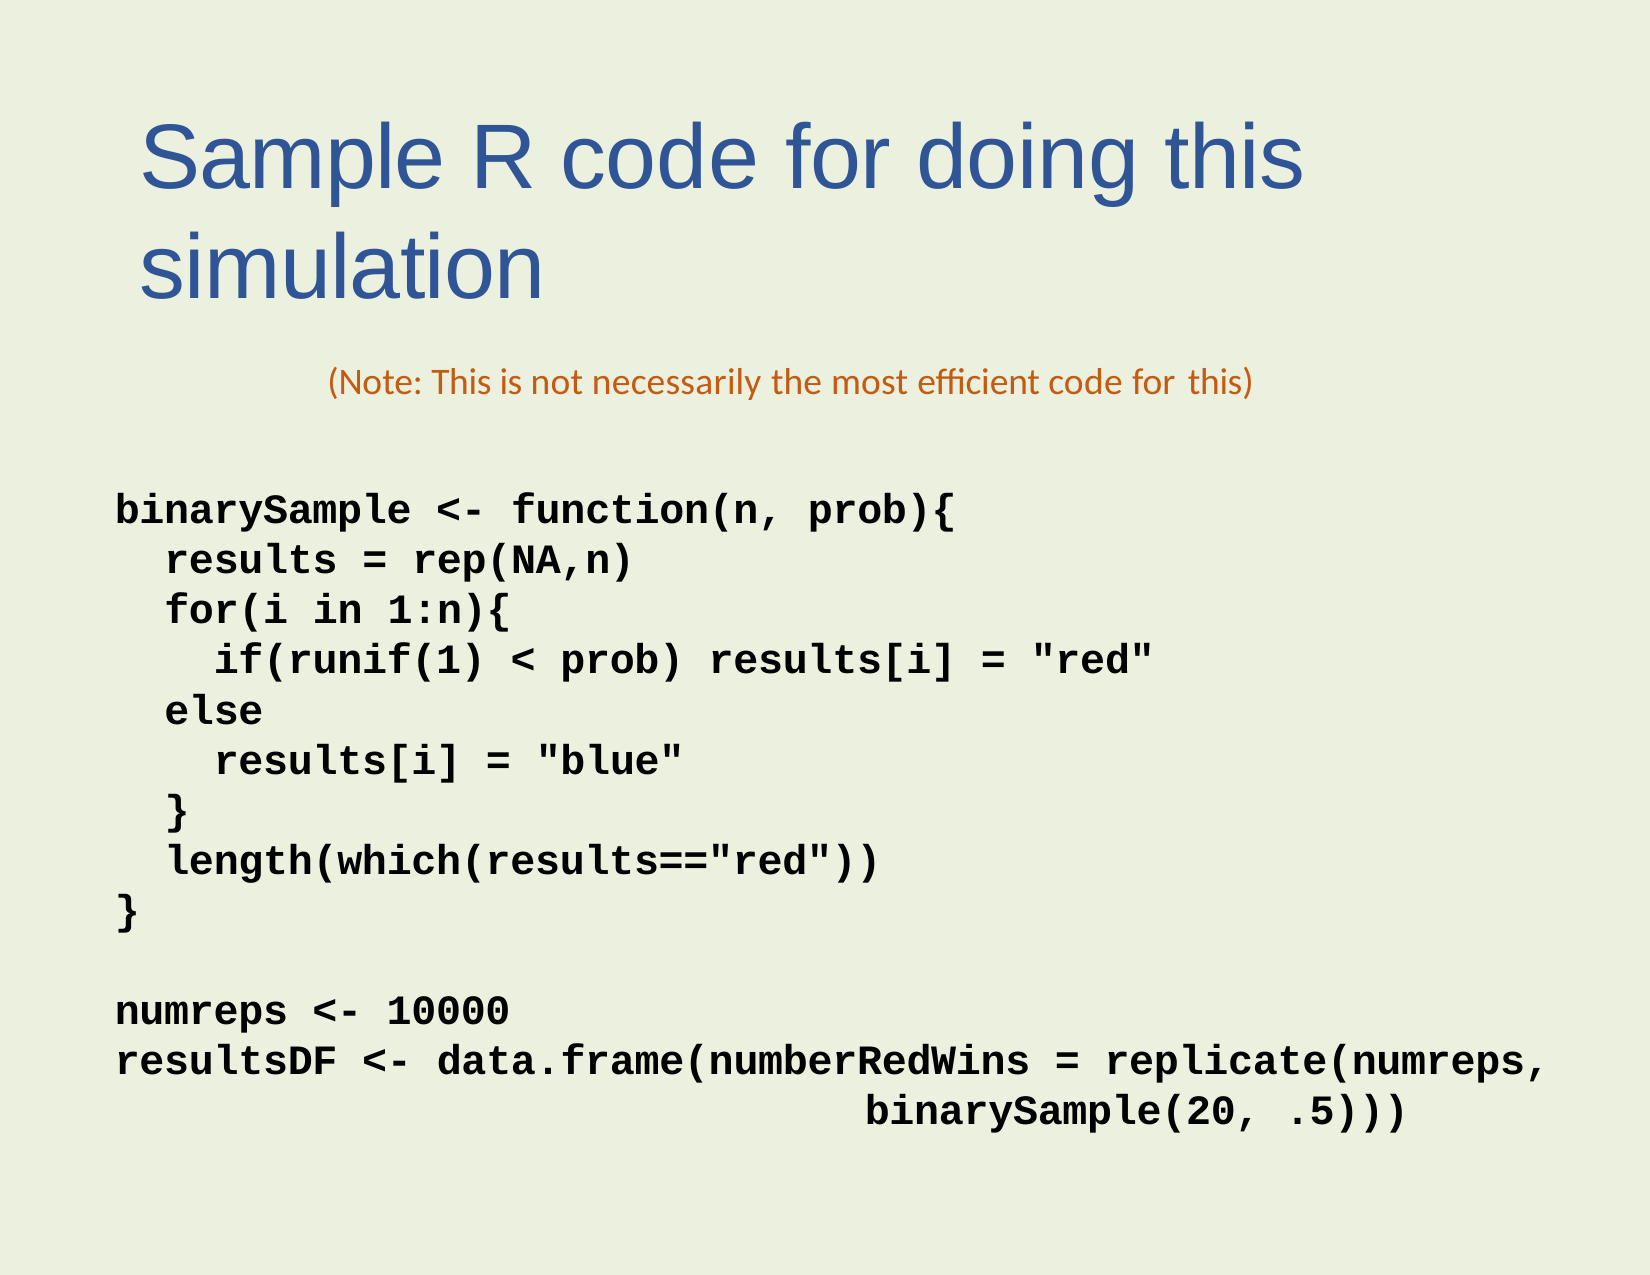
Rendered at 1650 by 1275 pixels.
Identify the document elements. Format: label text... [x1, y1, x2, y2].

text_box (Note: This is not necessarily the most efficient code for this) [312, 349, 1425, 410]
text_box binarySample <- function(n, prob){ results = rep(NA,n) for(i in 1:n){ if(runif(1) < prob) results[i] = "red" else results[i] = "blue" } length(which(results=="red")) } numreps <- 10000 resultsDF <- data.frame(numberRedWins = replicate(numreps, binarySample(20, .5))) [99, 474, 1575, 1190]
title Sample R code for doing this simulation [137, 87, 1513, 317]
